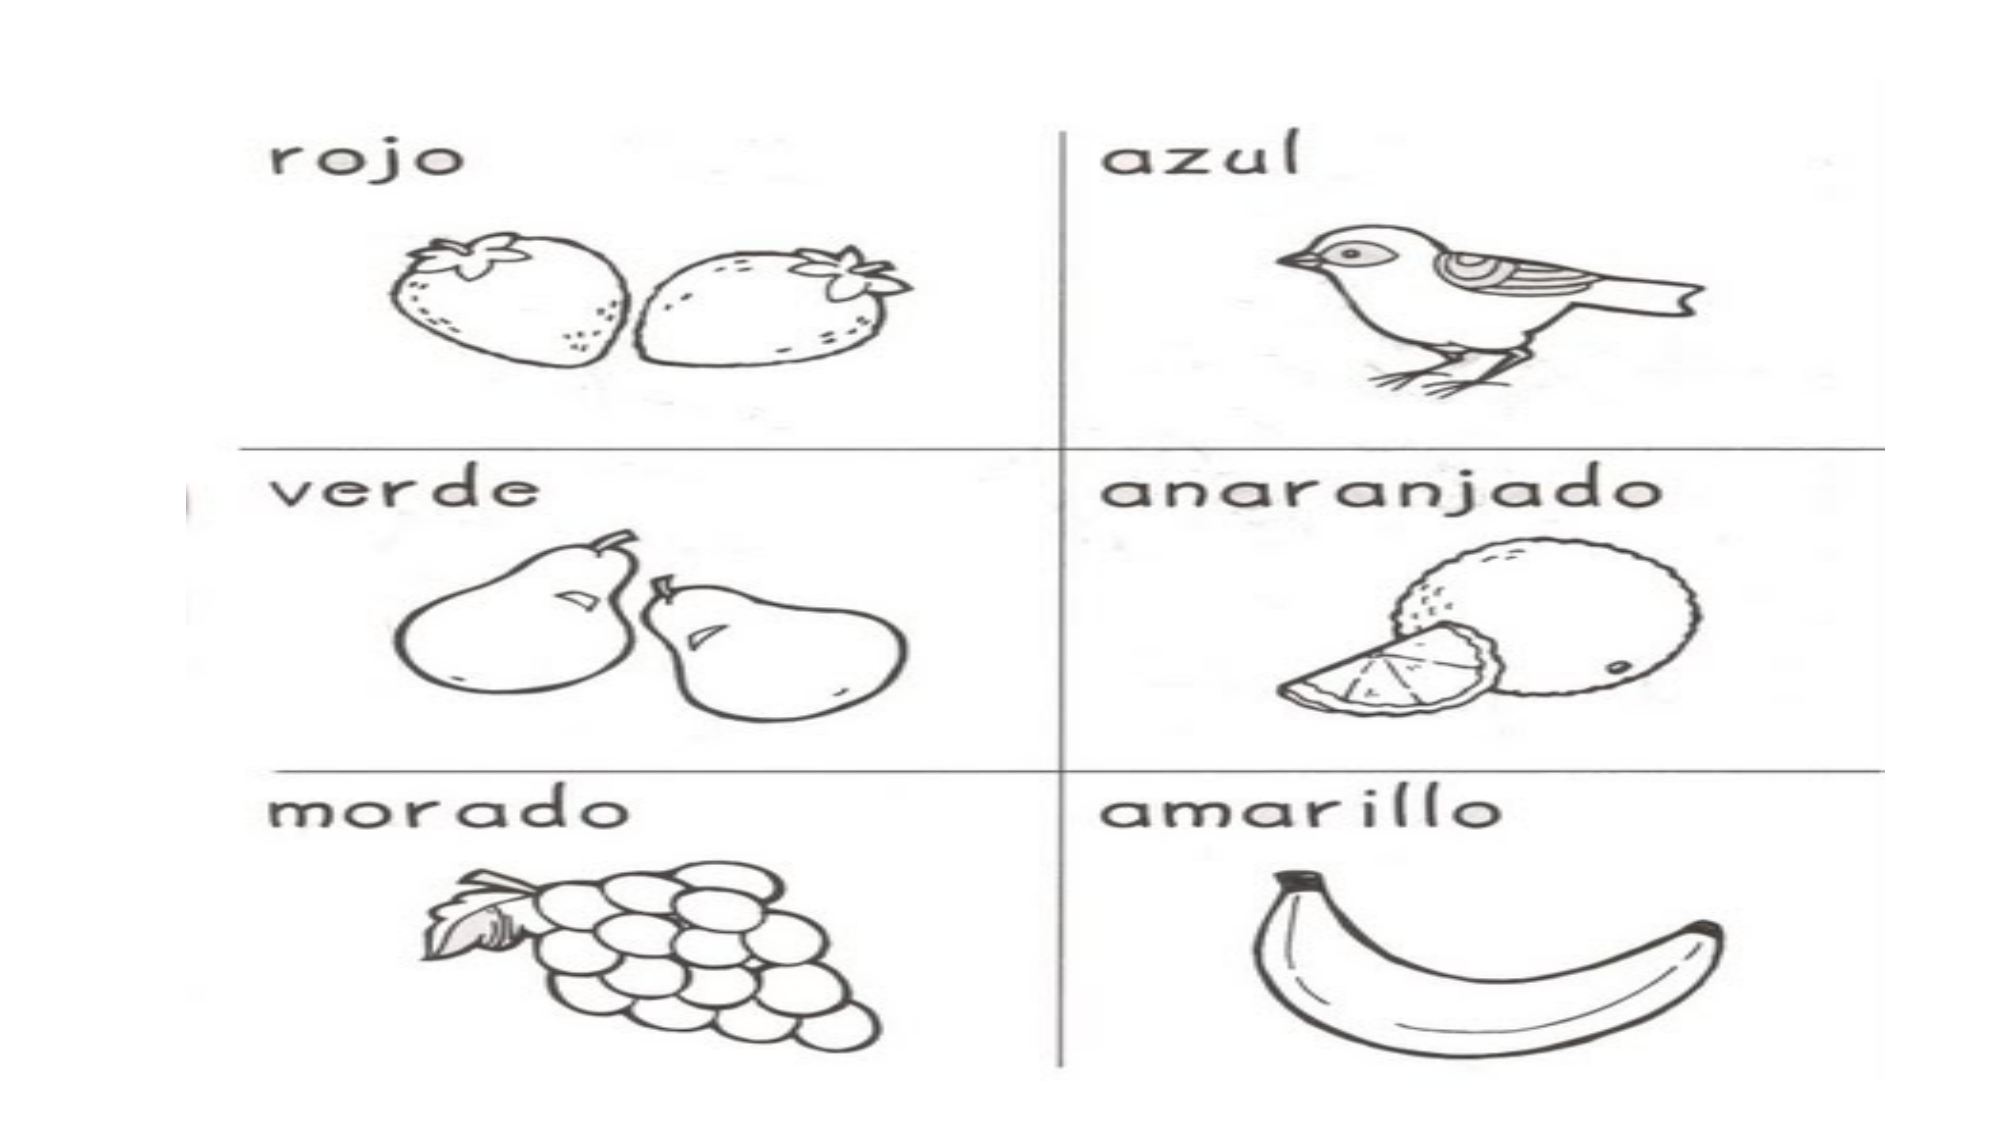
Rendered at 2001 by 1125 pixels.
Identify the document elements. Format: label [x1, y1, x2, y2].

picture [186, 76, 1885, 1081]
